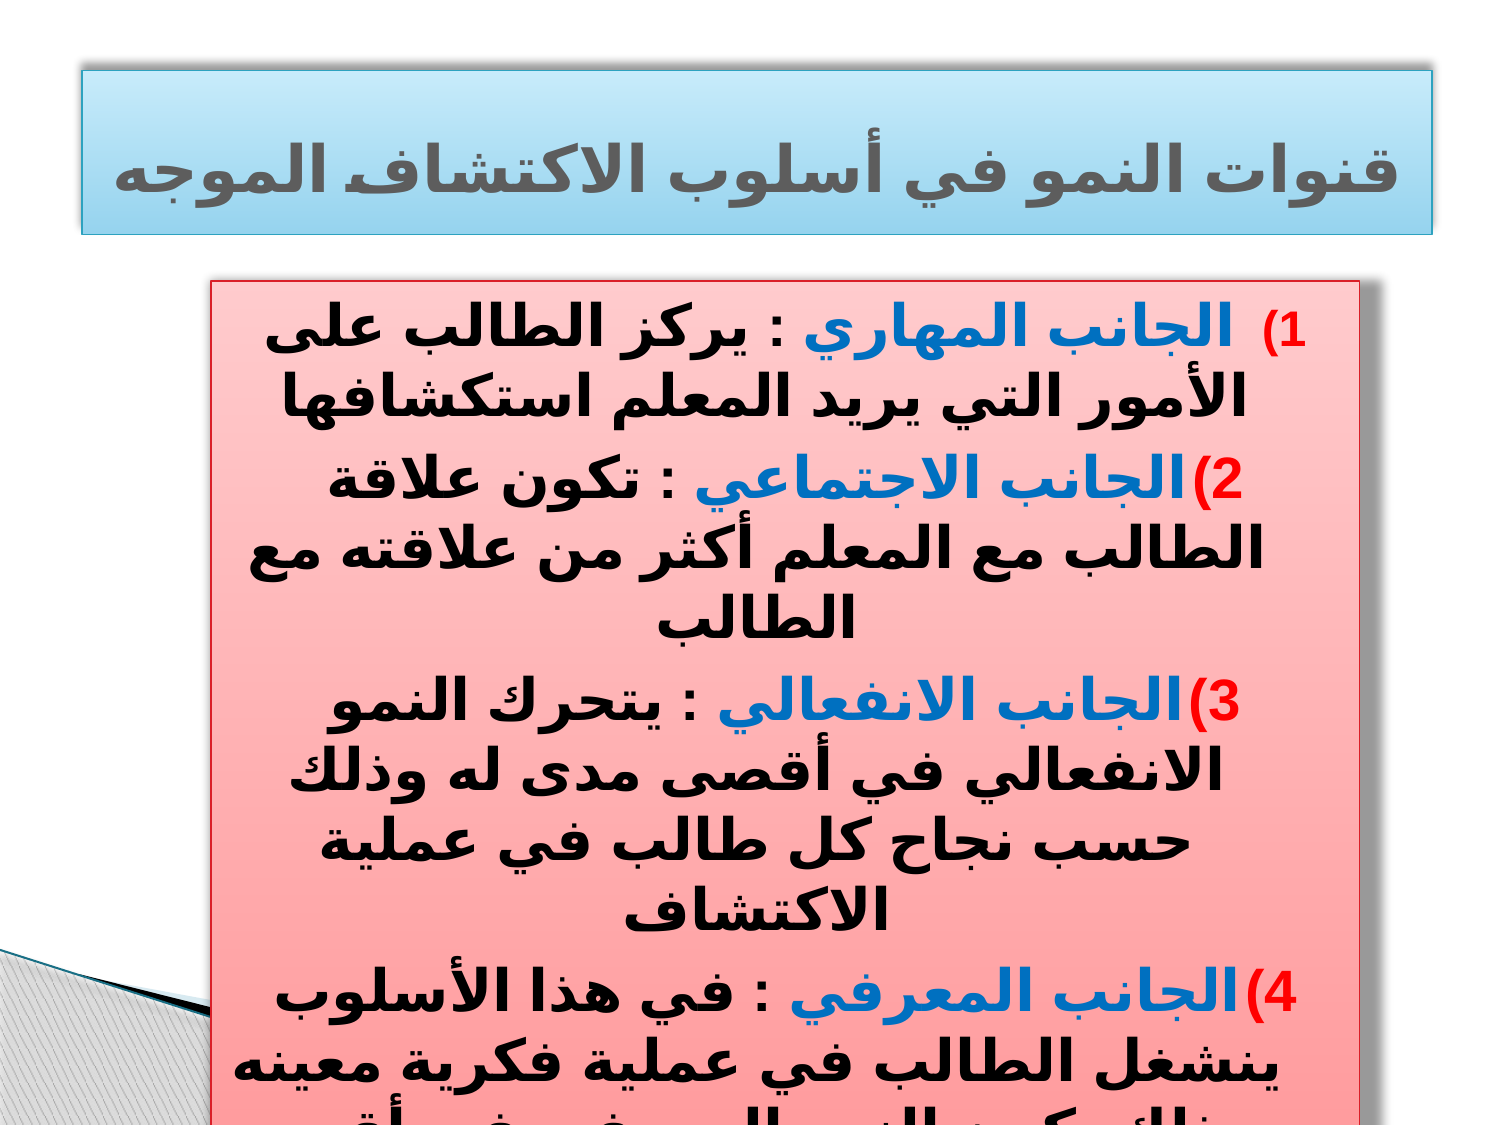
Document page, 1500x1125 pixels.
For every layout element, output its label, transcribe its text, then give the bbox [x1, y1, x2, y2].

text_box قنوات النمو في أسلوب الاكتشاف الموجه [81, 70, 1433, 235]
text_box الجانب المهاري : يركز الطالب على الأمور التي يريد المعلم استكشافها الجانب الاجتماعي : تكون علاقة الطالب مع المعلم أكثر من علاقته مع الطالب الجانب الانفعالي : يتحرك النمو الانفعالي في أقصى مدى له وذلك حسب نجاح كل طالب في عملية الاكتشاف الجانب المعرفي : في هذا الأسلوب ينشغل الطالب في عملية فكرية معينه وبذلك يكون النمو المعرفي في أقصى مدى له عن باقي الأساليب [210, 280, 1360, 1125]
